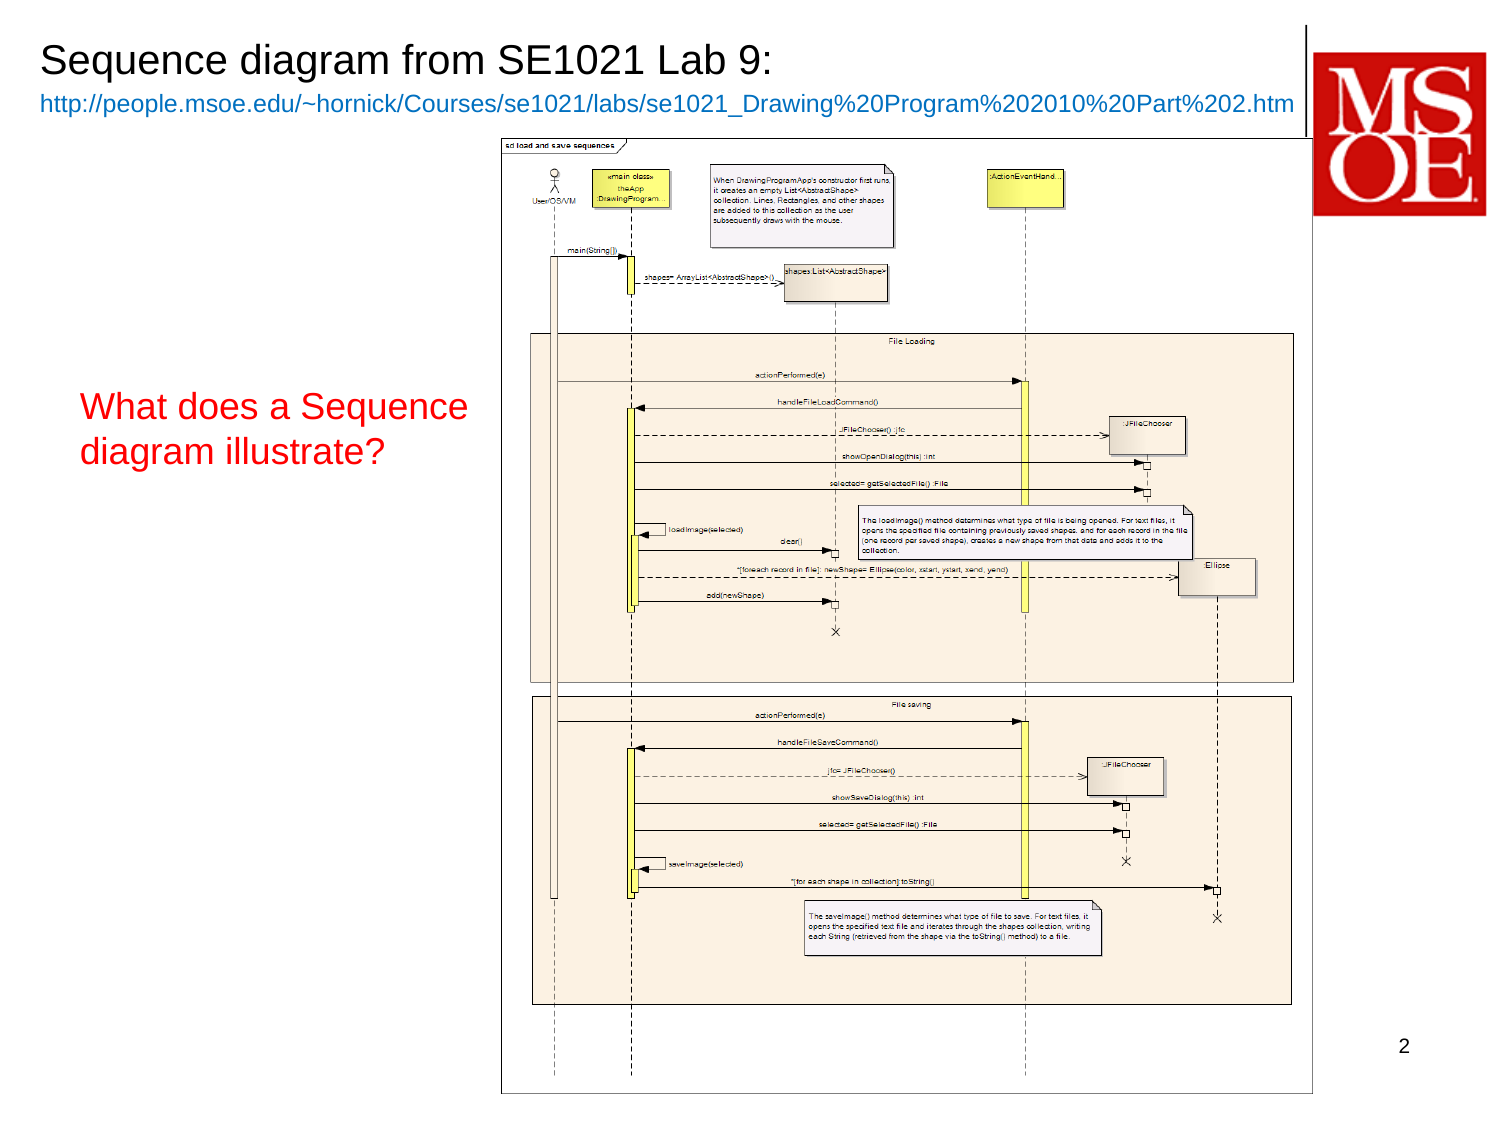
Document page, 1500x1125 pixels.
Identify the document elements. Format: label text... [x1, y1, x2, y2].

picture [499, 37, 1488, 1095]
text_box What does a Sequence diagram illustrate? [64, 374, 484, 480]
slide_number 2 [1314, 1024, 1426, 1101]
list Sequence diagram from SE1021 Lab 9: http://people.msoe.edu/~hornick/Courses/se1021/labs/se1021_Drawing%20Program%202010%20Part%202.htm [24, 24, 1375, 181]
